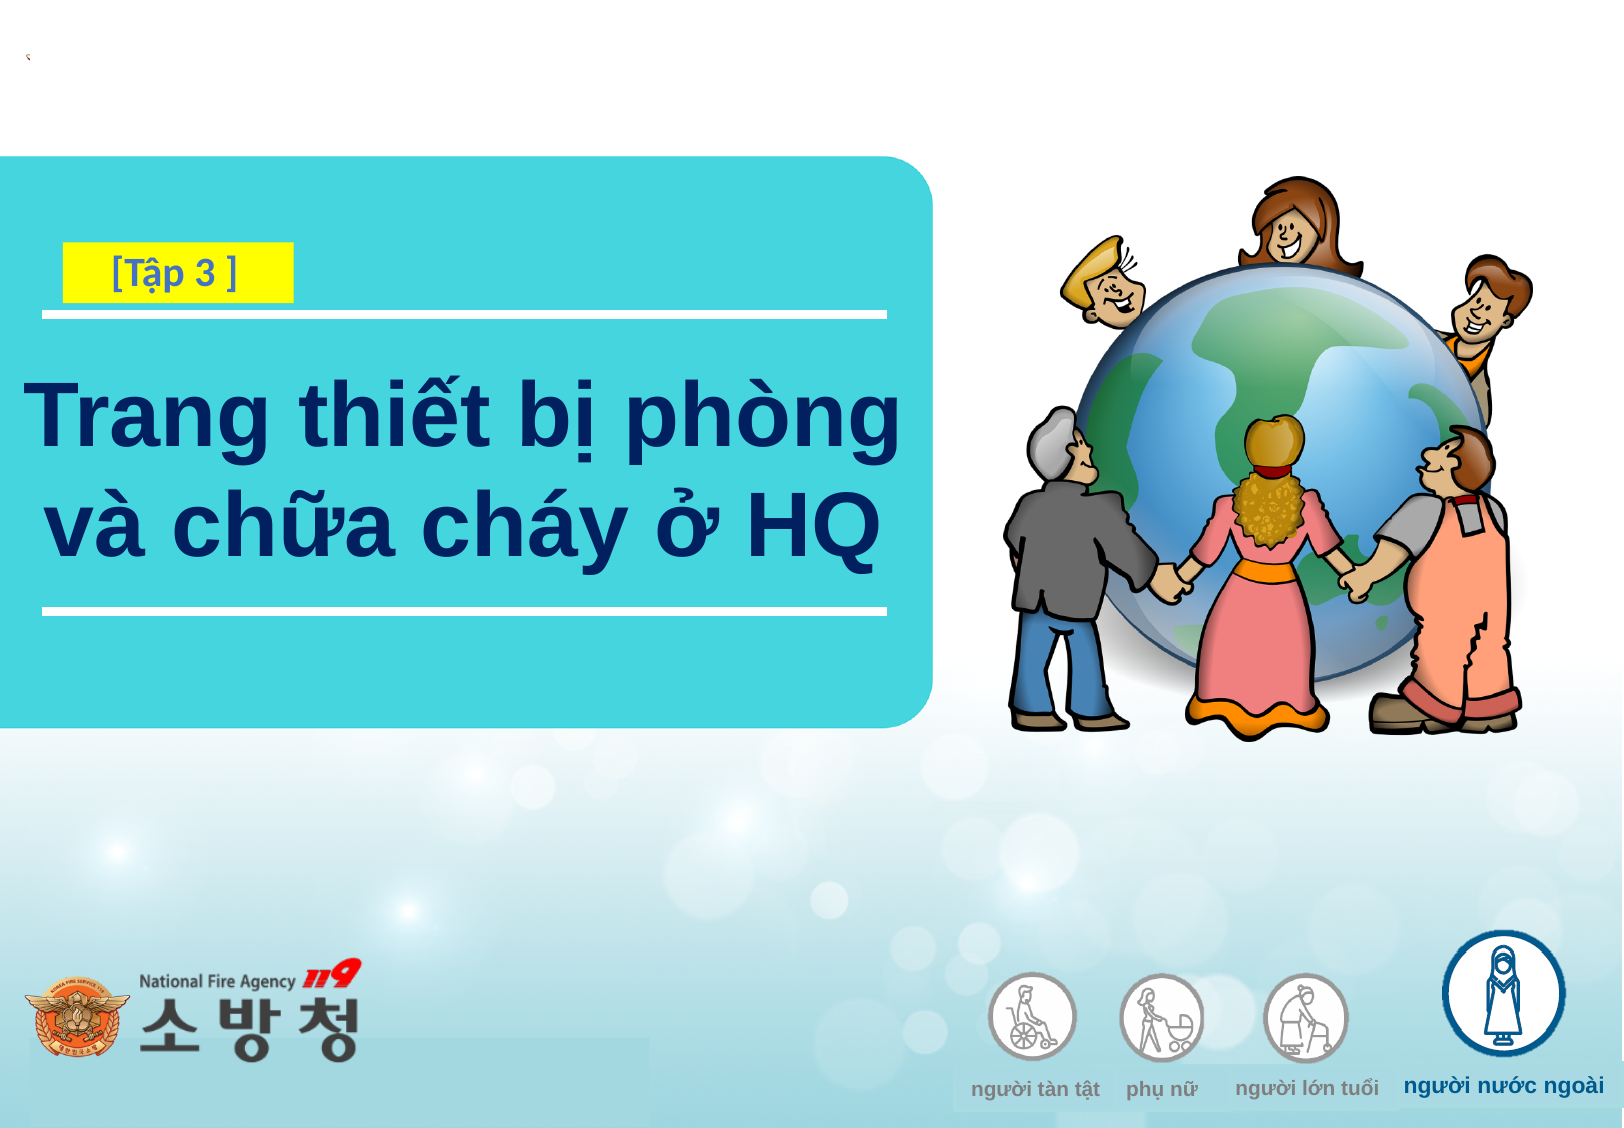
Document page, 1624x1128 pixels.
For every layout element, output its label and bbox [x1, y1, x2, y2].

text_box [954, 914, 1624, 1111]
picture [0, 0, 1622, 1128]
